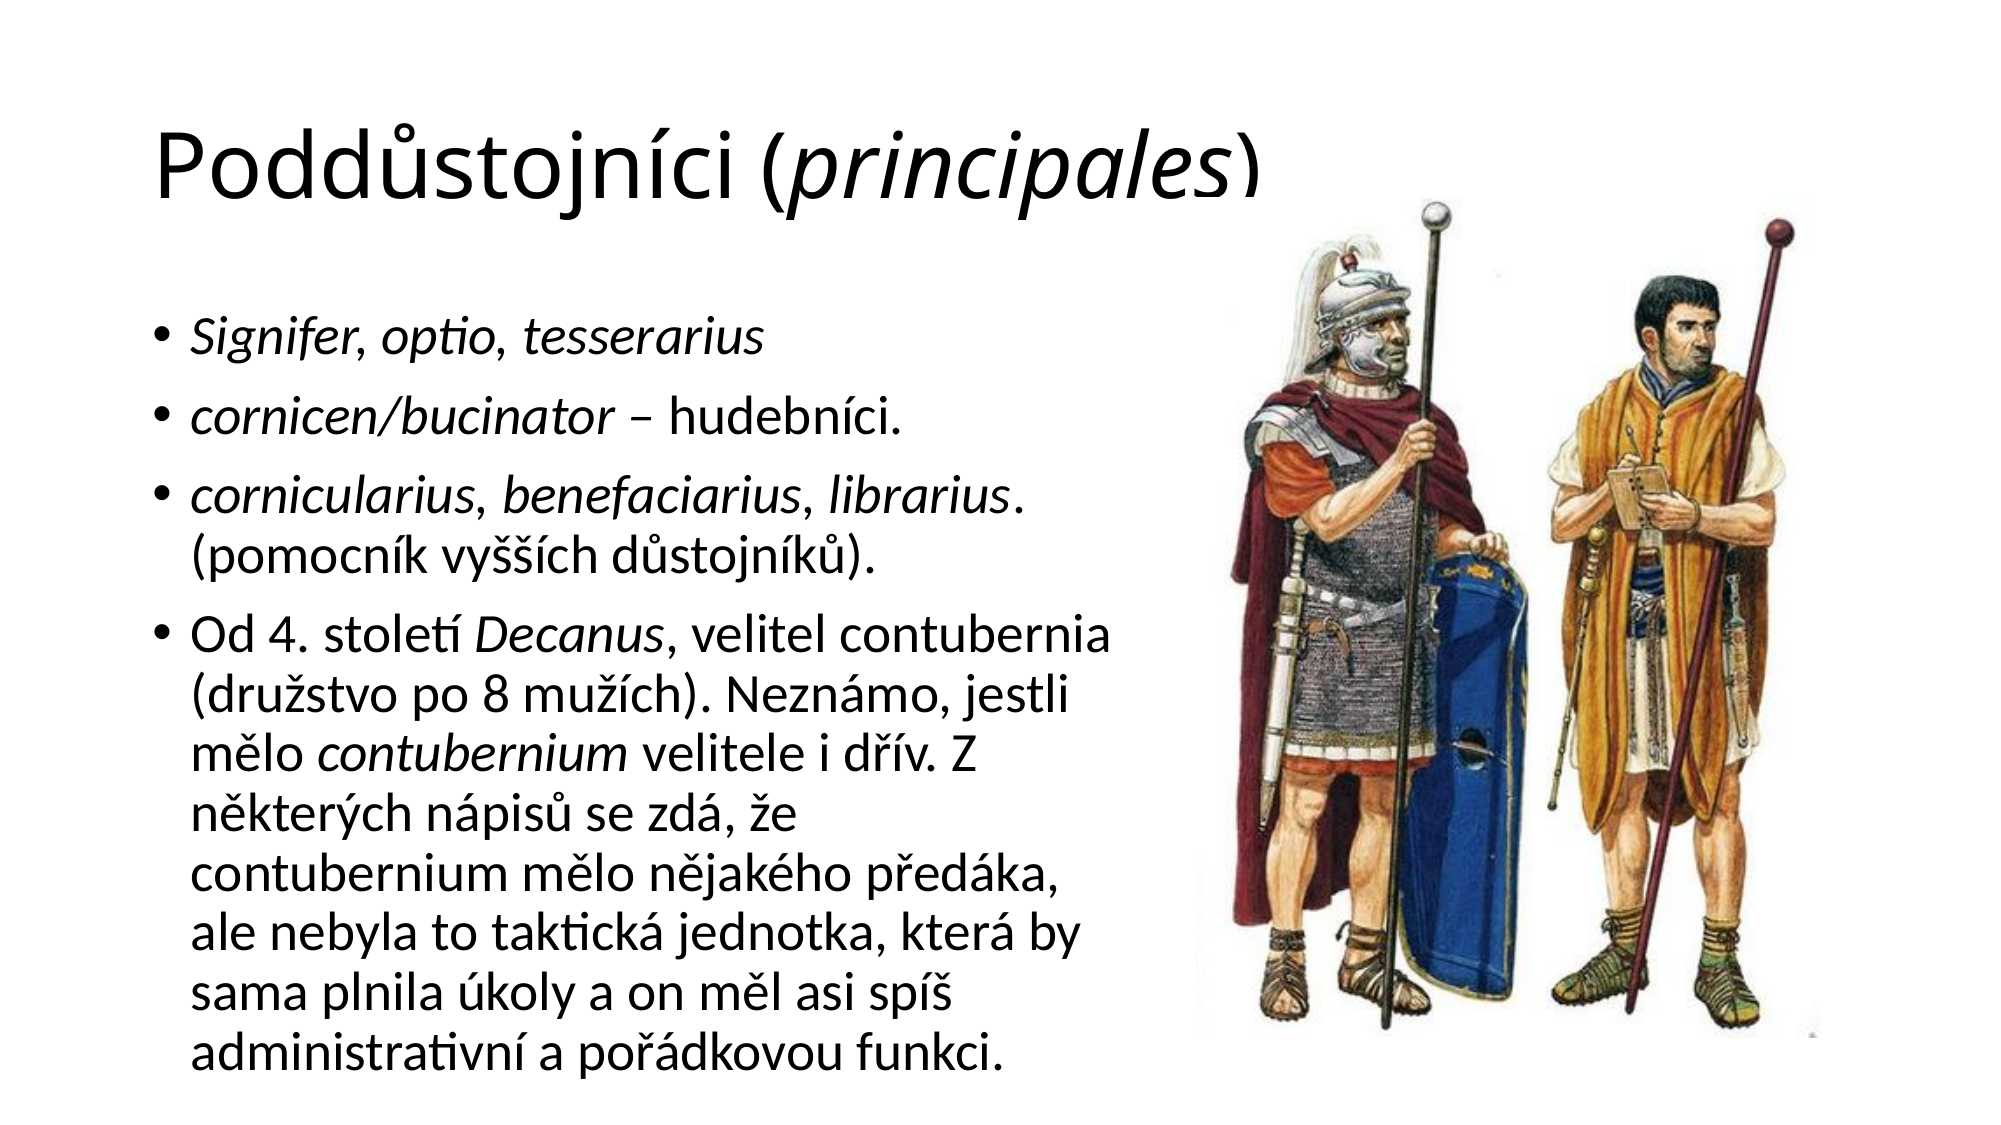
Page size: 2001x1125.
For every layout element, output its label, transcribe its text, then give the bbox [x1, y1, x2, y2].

list Signifer, optio, tesserarius cornicen/bucinator – hudebníci. cornicularius, benefaciarius, librarius. (pomocník vyšších důstojníků). Od 4. století Decanus, velitel contubernia (družstvo po 8 mužích). Neznámo, jestli mělo contubernium velitele i dřív. Z některých nápisů se zdá, že contubernium mělo nějakého předáka, ale nebyla to taktická jednotka, která by sama plnila úkoly a on měl asi spíš administrativní a pořádkovou funkci. [137, 299, 1129, 1104]
picture [1196, 197, 1821, 1038]
title Poddůstojníci (principales) [137, 59, 1863, 278]
